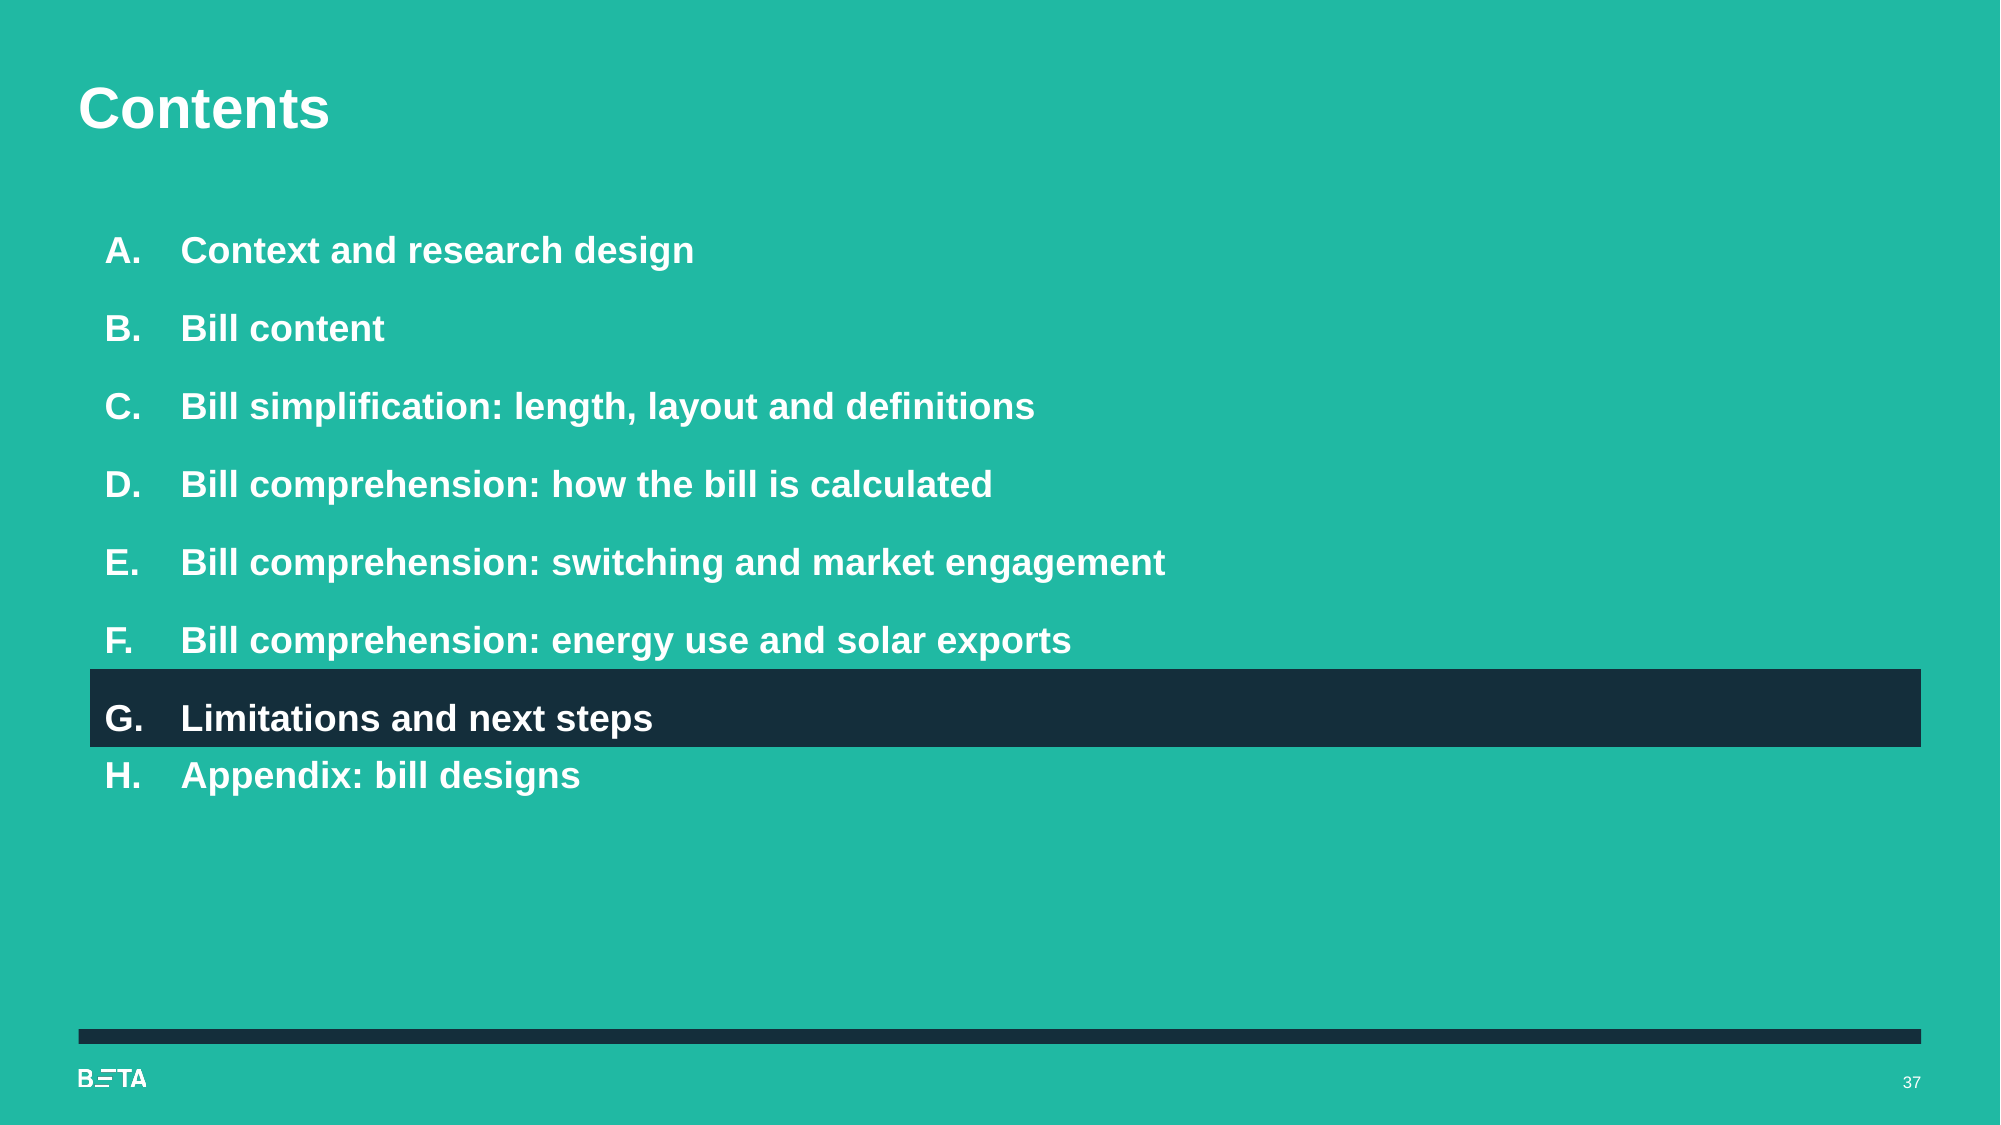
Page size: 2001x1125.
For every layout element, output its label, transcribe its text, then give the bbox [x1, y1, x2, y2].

table_cell Bill comprehension: energy use and solar exports [166, 591, 1921, 669]
table_cell C. [90, 357, 166, 435]
table_cell Bill comprehension: switching and market engagement [166, 513, 1921, 591]
table_cell Appendix: bill designs [166, 747, 1921, 804]
slide_number 37 [1853, 1071, 1922, 1092]
table_cell H. [90, 747, 166, 804]
table_cell F. [90, 591, 166, 669]
table_header Context and research design [166, 201, 1921, 279]
table_header A. [90, 201, 166, 279]
table_cell D. [90, 435, 166, 513]
table_cell Limitations and next steps [166, 669, 1921, 747]
table_cell B. [90, 279, 166, 357]
table_cell G. [90, 669, 166, 747]
table_cell Bill content [166, 279, 1921, 357]
table_cell Bill simplification: length, layout and definitions [166, 357, 1921, 435]
table_cell Bill comprehension: how the bill is calculated [166, 435, 1921, 513]
text_box Contents [78, 78, 1922, 142]
table_cell E. [90, 513, 166, 591]
